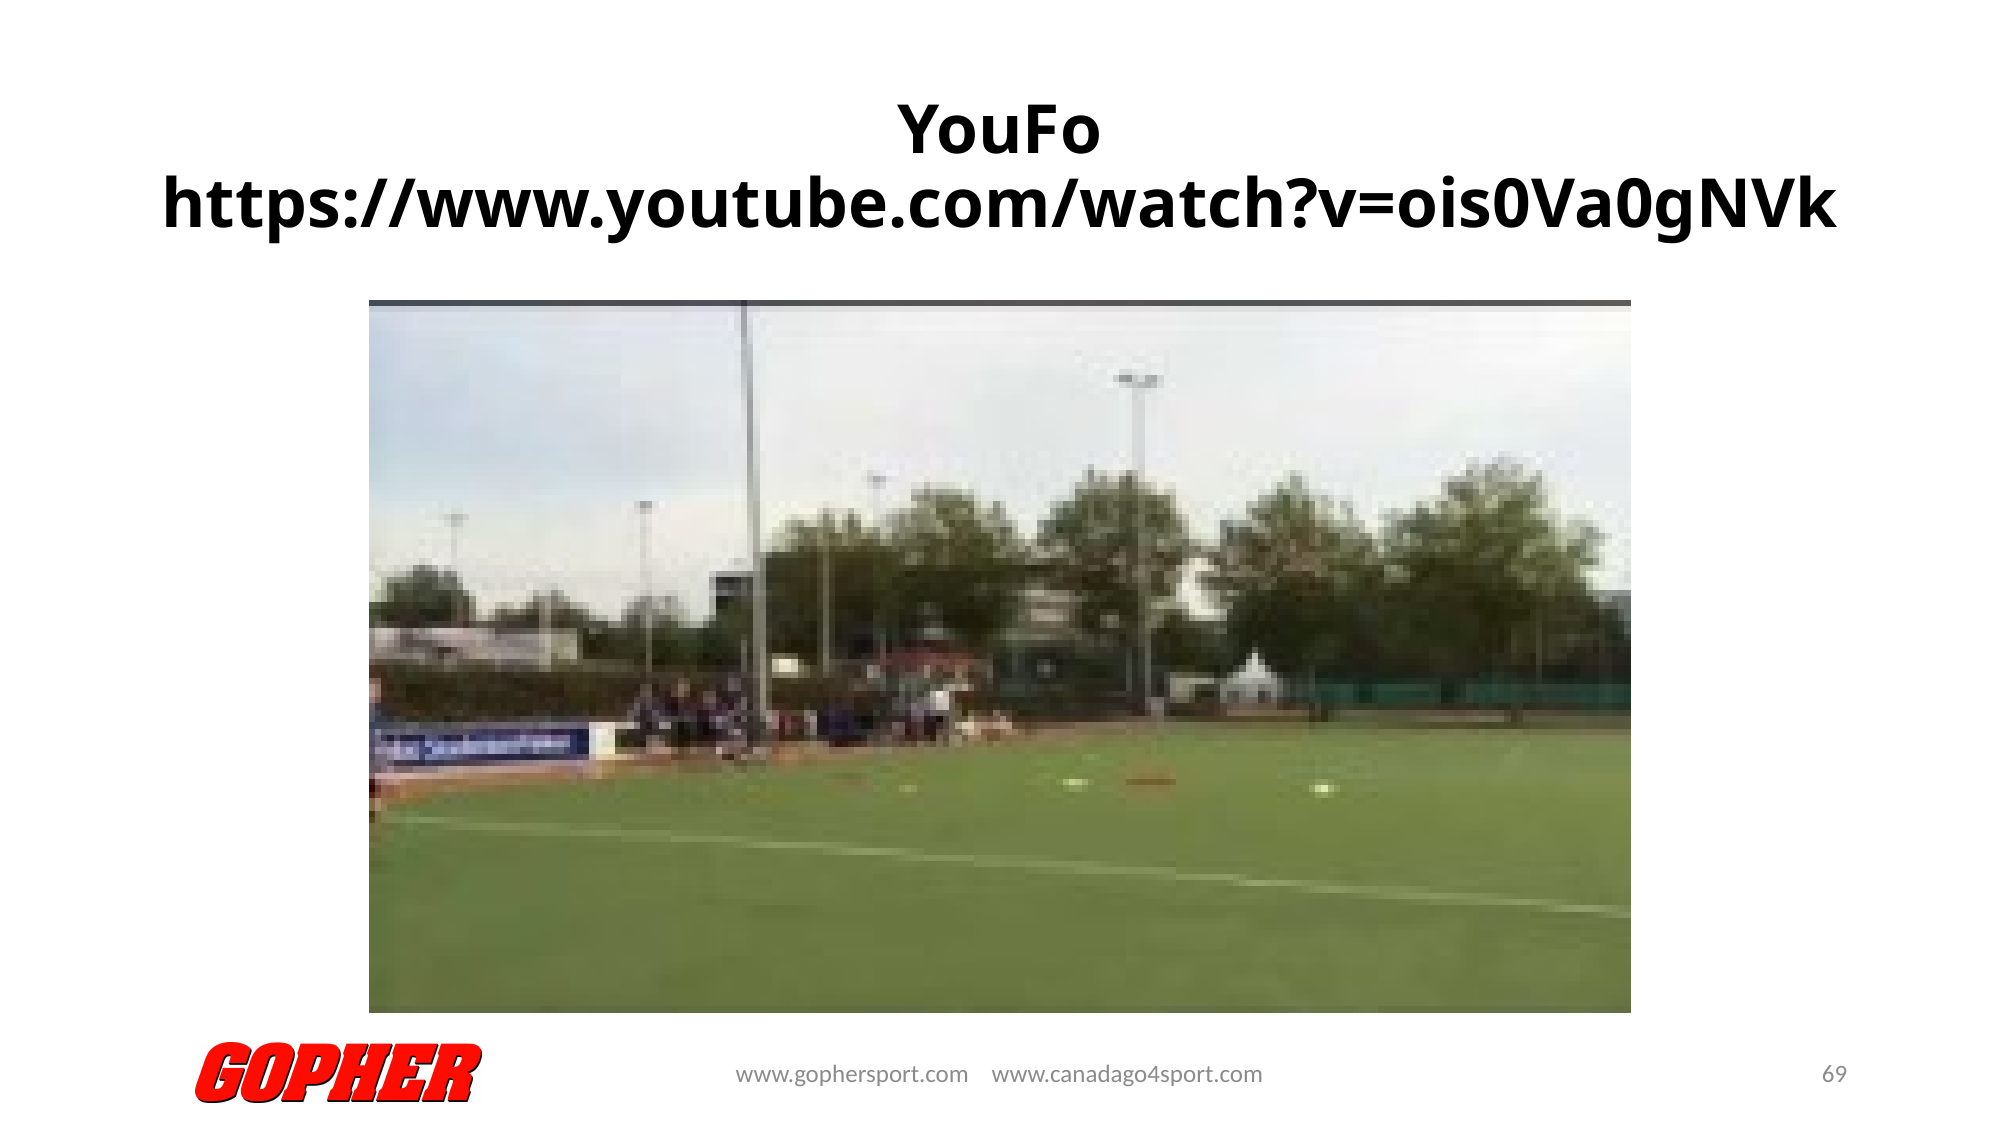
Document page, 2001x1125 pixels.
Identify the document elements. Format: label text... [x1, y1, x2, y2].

slide_number 69 [1412, 1042, 1863, 1103]
picture [195, 1042, 482, 1103]
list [368, 299, 1632, 1014]
title YouFo https://www.youtube.com/watch?v=ois0Va0gNVk [137, 59, 1863, 278]
footer www.gophersport.com www.canadago4sport.com [662, 1042, 1338, 1103]
